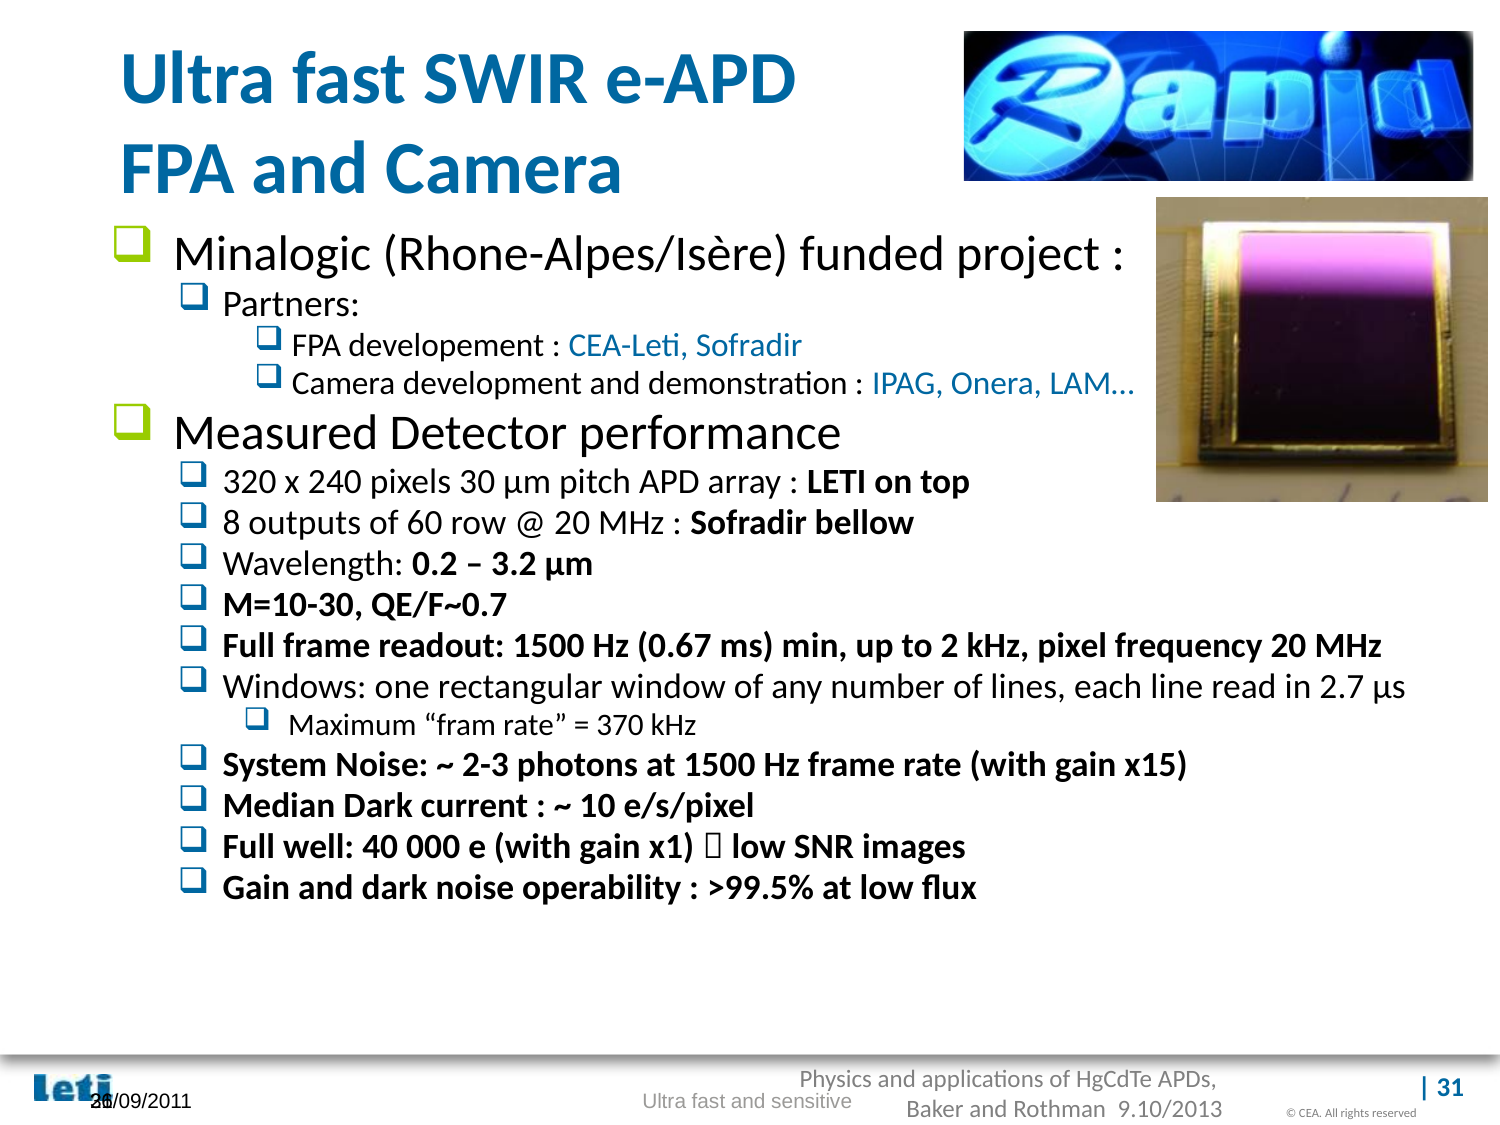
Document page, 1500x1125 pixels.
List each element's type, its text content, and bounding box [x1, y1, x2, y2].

list Minalogic (Rhone-Alpes/Isère) funded project : Partners: FPA developement : CEA-Leti, Sofradir Camera development and demonstration : IPAG, Onera, LAM… Measured Detector performance 320 x 240 pixels 30 µm pitch APD array : LETI on top 8 outputs of 60 row @ 20 MHz : Sofradir bellow Wavelength: 0.2 – 3.2 µm M=10-30, QE/F~0.7 Full frame readout: 1500 Hz (0.67 ms) min, up to 2 kHz, pixel frequency 20 MHz Windows: one rectangular window of any number of lines, each line read in 2.7 µs Maximum “fram rate” = 370 kHz System Noise: ~ 2-3 photons at 1500 Hz frame rate (with gain x15) Median Dark current : ~ 10 e/s/pixel Full well: 40 000 e (with gain x1)  low SNR images Gain and dark noise operability : >99.5% at low flux [89, 224, 1461, 1125]
text_box Ultra fast and sensitive [512, 1053, 988, 1114]
title Ultra fast SWIR e-APD FPA and Camera [112, 24, 888, 213]
picture [0, 0, 1500, 1125]
text_box 26/09/2011 [75, 1053, 425, 1114]
